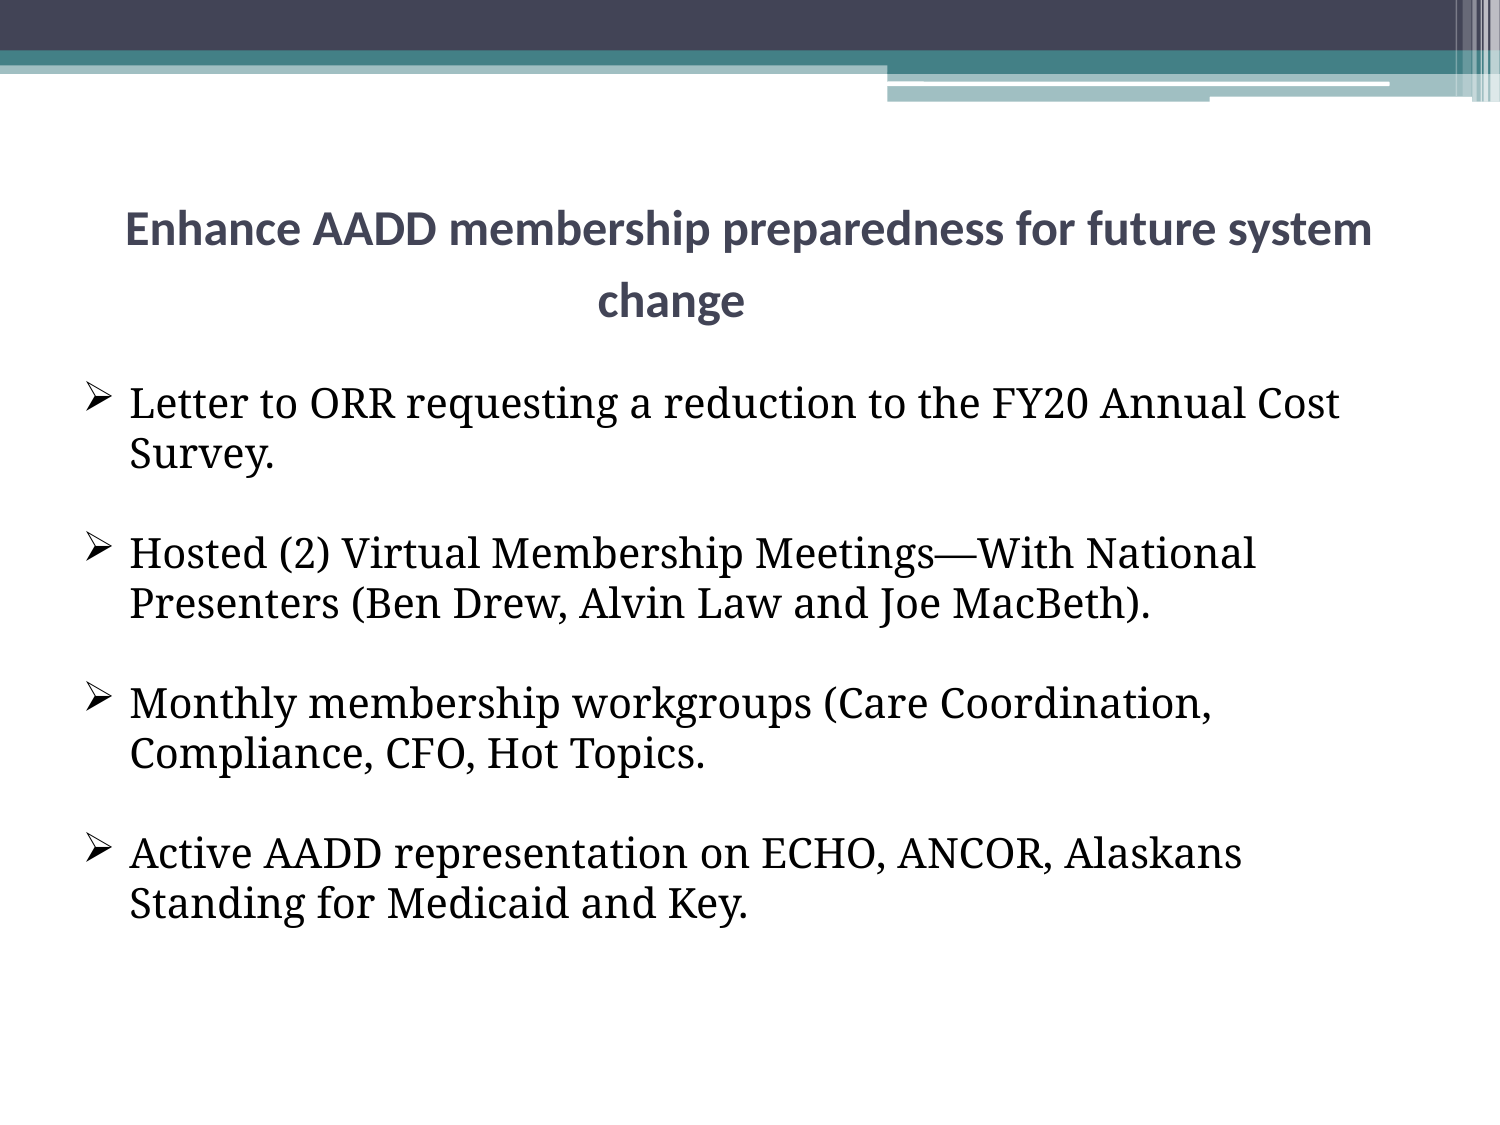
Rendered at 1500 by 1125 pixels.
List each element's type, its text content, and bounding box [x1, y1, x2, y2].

title Enhance AADD membership preparedness for future system changeVision [74, 186, 1426, 338]
list Letter to ORR requesting a reduction to the FY20 Annual Cost Survey. Hosted (2) Virtual Membership Meetings—With National Presenters (Ben Drew, Alvin Law and Joe MacBeth). Monthly membership workgroups (Care Coordination, Compliance, CFO, Hot Topics. Active AADD representation on ECHO, ANCOR, Alaskans Standing for Medicaid and Key. [74, 368, 1426, 963]
